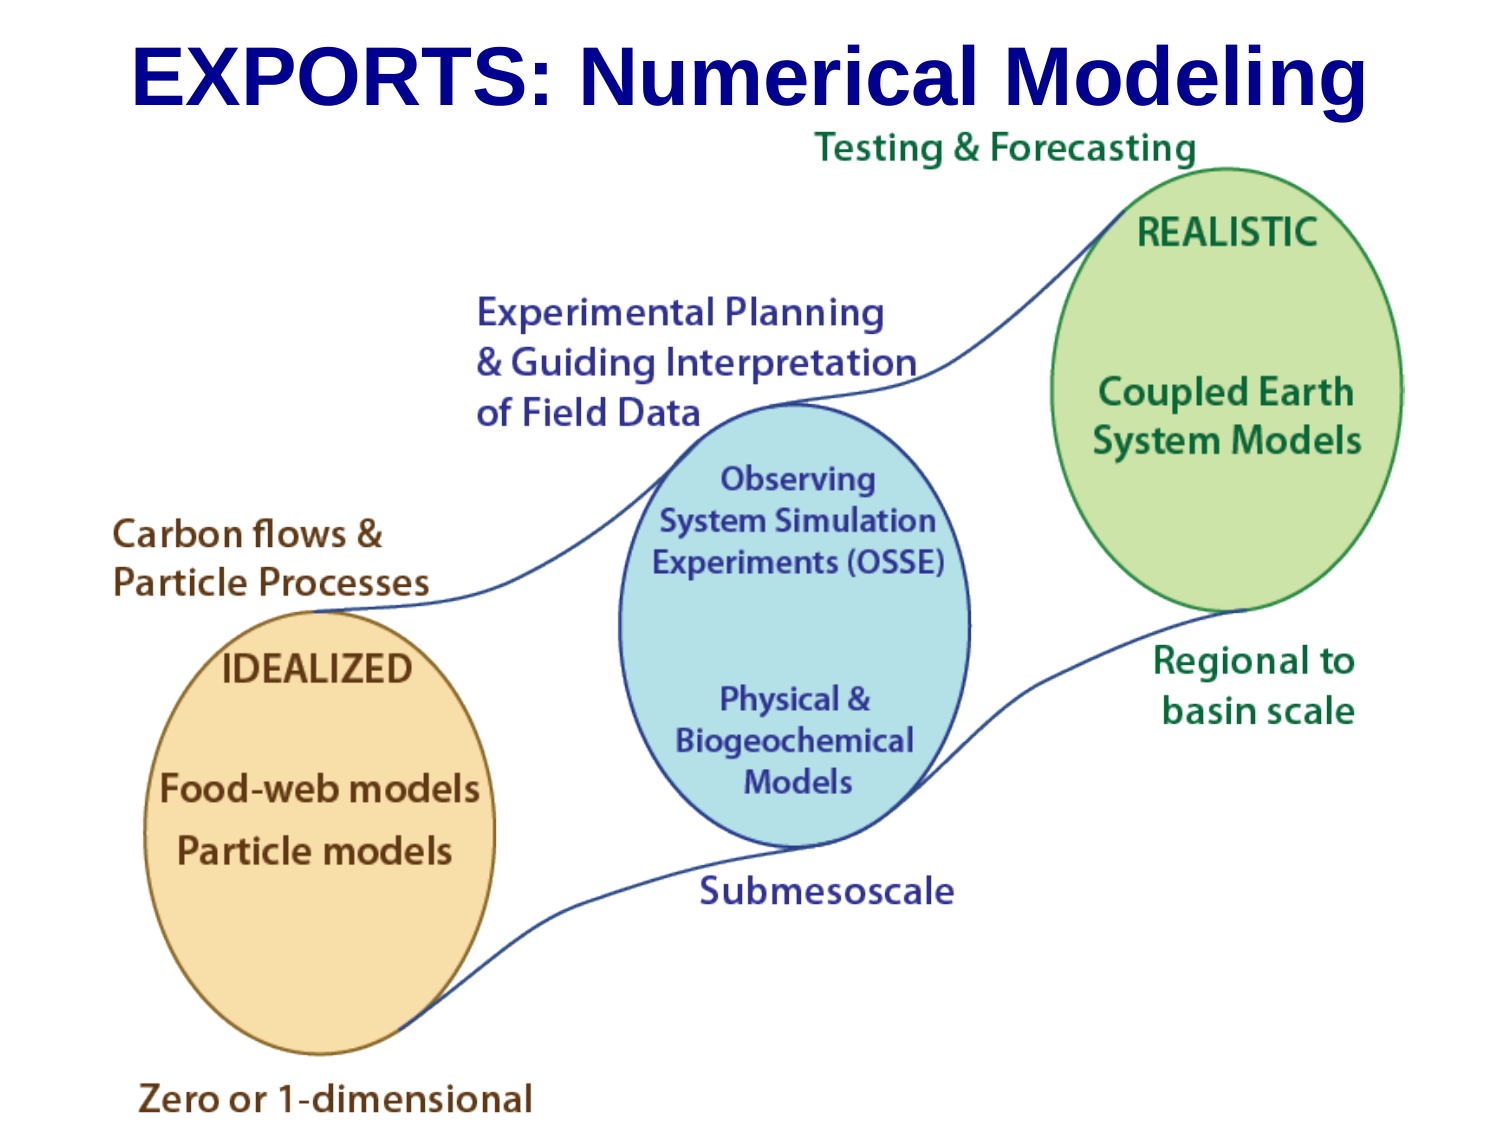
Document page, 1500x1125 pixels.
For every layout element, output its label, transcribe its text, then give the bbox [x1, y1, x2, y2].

picture [112, 125, 1405, 1125]
text_box EXPORTS: Numerical Modeling [59, 14, 1441, 145]
